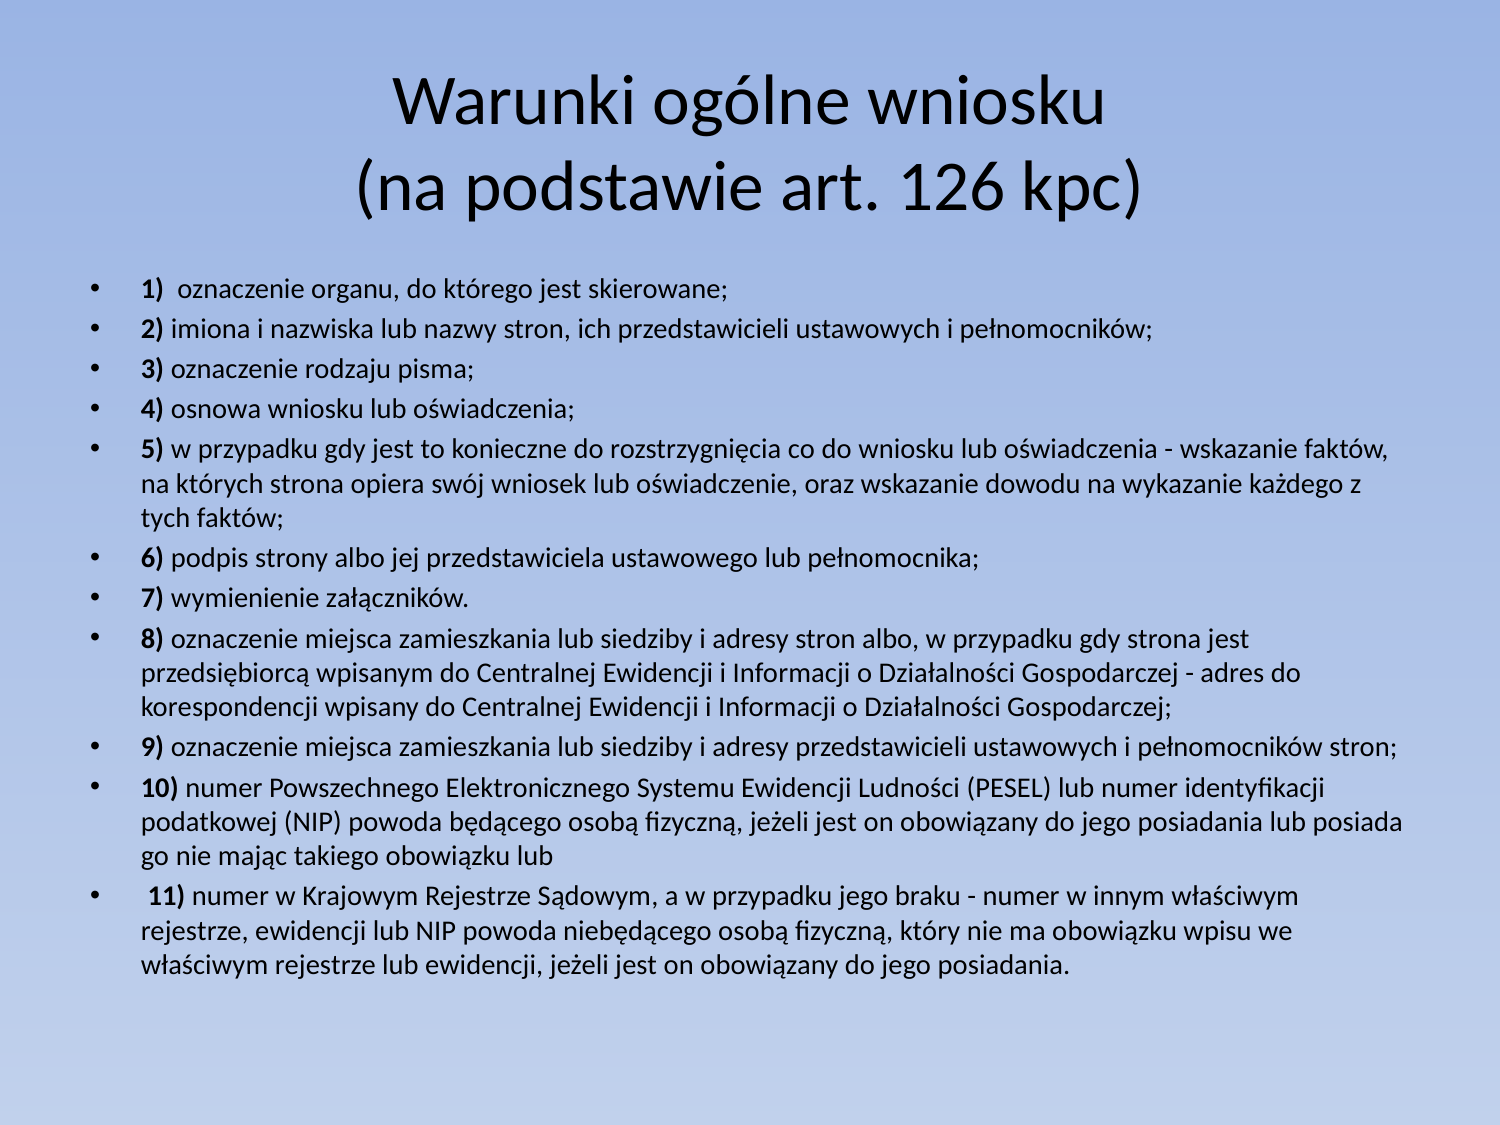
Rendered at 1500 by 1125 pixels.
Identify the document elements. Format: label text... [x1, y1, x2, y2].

list 1) oznaczenie organu, do którego jest skierowane; 2) imiona i nazwiska lub nazwy stron, ich przedstawicieli ustawowych i pełnomocników; 3) oznaczenie rodzaju pisma; 4) osnowa wniosku lub oświadczenia; 5) w przypadku gdy jest to konieczne do rozstrzygnięcia co do wniosku lub oświadczenia - wskazanie faktów, na których strona opiera swój wniosek lub oświadczenie, oraz wskazanie dowodu na wykazanie każdego z tych faktów; 6) podpis strony albo jej przedstawiciela ustawowego lub pełnomocnika; 7) wymienienie załączników. 8) oznaczenie miejsca zamieszkania lub siedziby i adresy stron albo, w przypadku gdy strona jest przedsiębiorcą wpisanym do Centralnej Ewidencji i Informacji o Działalności Gospodarczej - adres do korespondencji wpisany do Centralnej Ewidencji i Informacji o Działalności Gospodarczej; 9) oznaczenie miejsca zamieszkania lub siedziby i adresy przedstawicieli ustawowych i pełnomocników stron; 10) numer Powszechnego Elektronicznego Systemu Ewidencji Ludności (PESEL) lub numer identyfikacji podatkowej (NIP) powoda będącego osobą fizyczną, jeżeli jest on obowiązany do jego posiadania lub posiada go nie mając takiego obowiązku lub 11) numer w Krajowym Rejestrze Sądowym, a w przypadku jego braku - numer w innym właściwym rejestrze, ewidencji lub NIP powoda niebędącego osobą fizyczną, który nie ma obowiązku wpisu we właściwym rejestrze lub ewidencji, jeżeli jest on obowiązany do jego posiadania. [75, 262, 1425, 1005]
title Warunki ogólne wniosku (na podstawie art. 126 kpc) [75, 45, 1425, 233]
